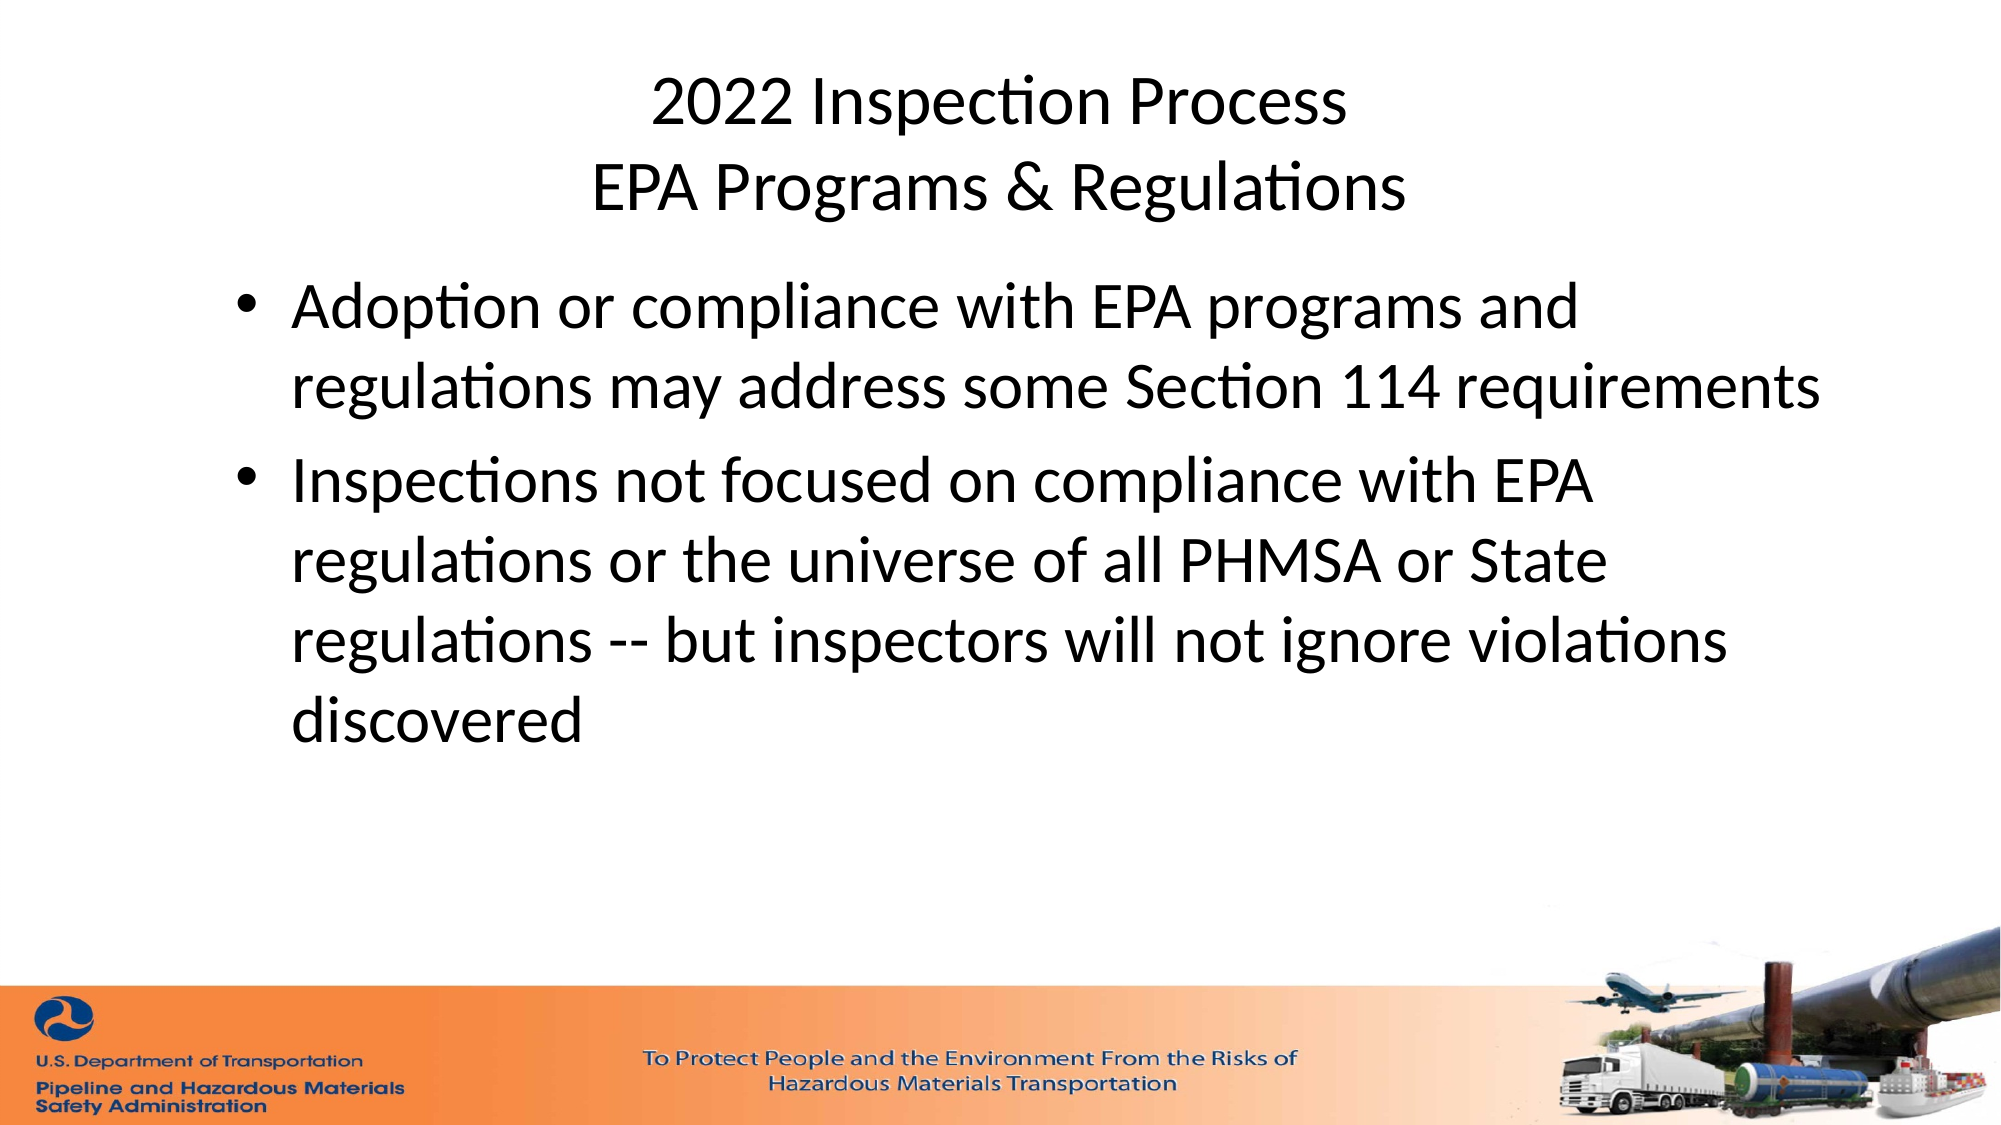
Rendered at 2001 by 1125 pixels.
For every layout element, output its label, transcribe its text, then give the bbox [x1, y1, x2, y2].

list Adoption or compliance with EPA programs and regulations may address some Section 114 requirements Inspections not focused on compliance with EPA regulations or the universe of all PHMSA or State regulations -- but inspectors will not ignore violations discovered [220, 254, 1855, 871]
picture [0, 0, 2001, 1125]
title 2022 Inspection Process EPA Programs & Regulations [99, 45, 1900, 233]
